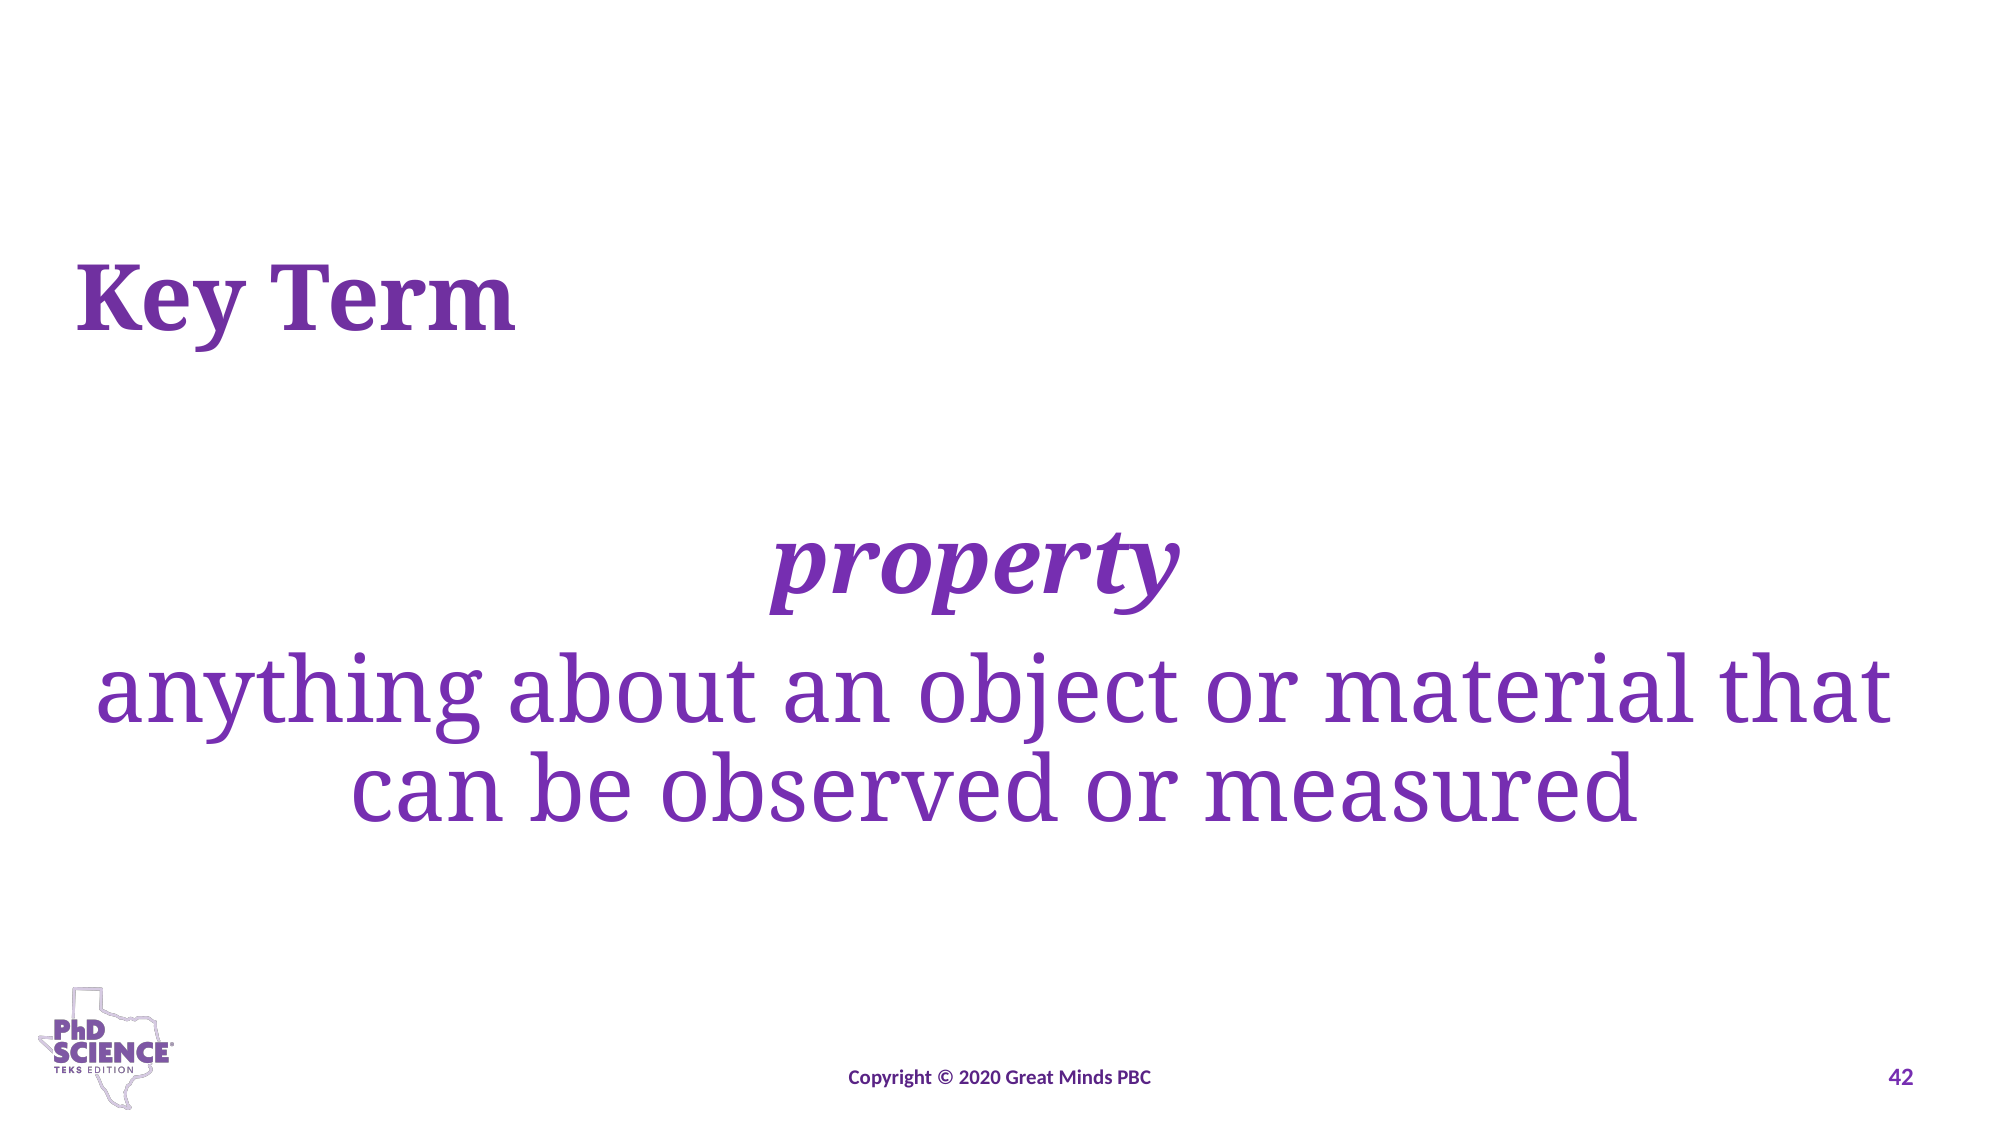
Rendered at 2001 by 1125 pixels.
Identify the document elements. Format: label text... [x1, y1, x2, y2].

footer Copyright © 2020 Great Minds PBC [549, 1058, 1450, 1093]
picture [38, 987, 174, 1110]
list anything about an object or material that can be observed or measured [60, 635, 1929, 977]
slide_number 42 [1478, 1060, 1929, 1091]
list property [568, 507, 1388, 635]
